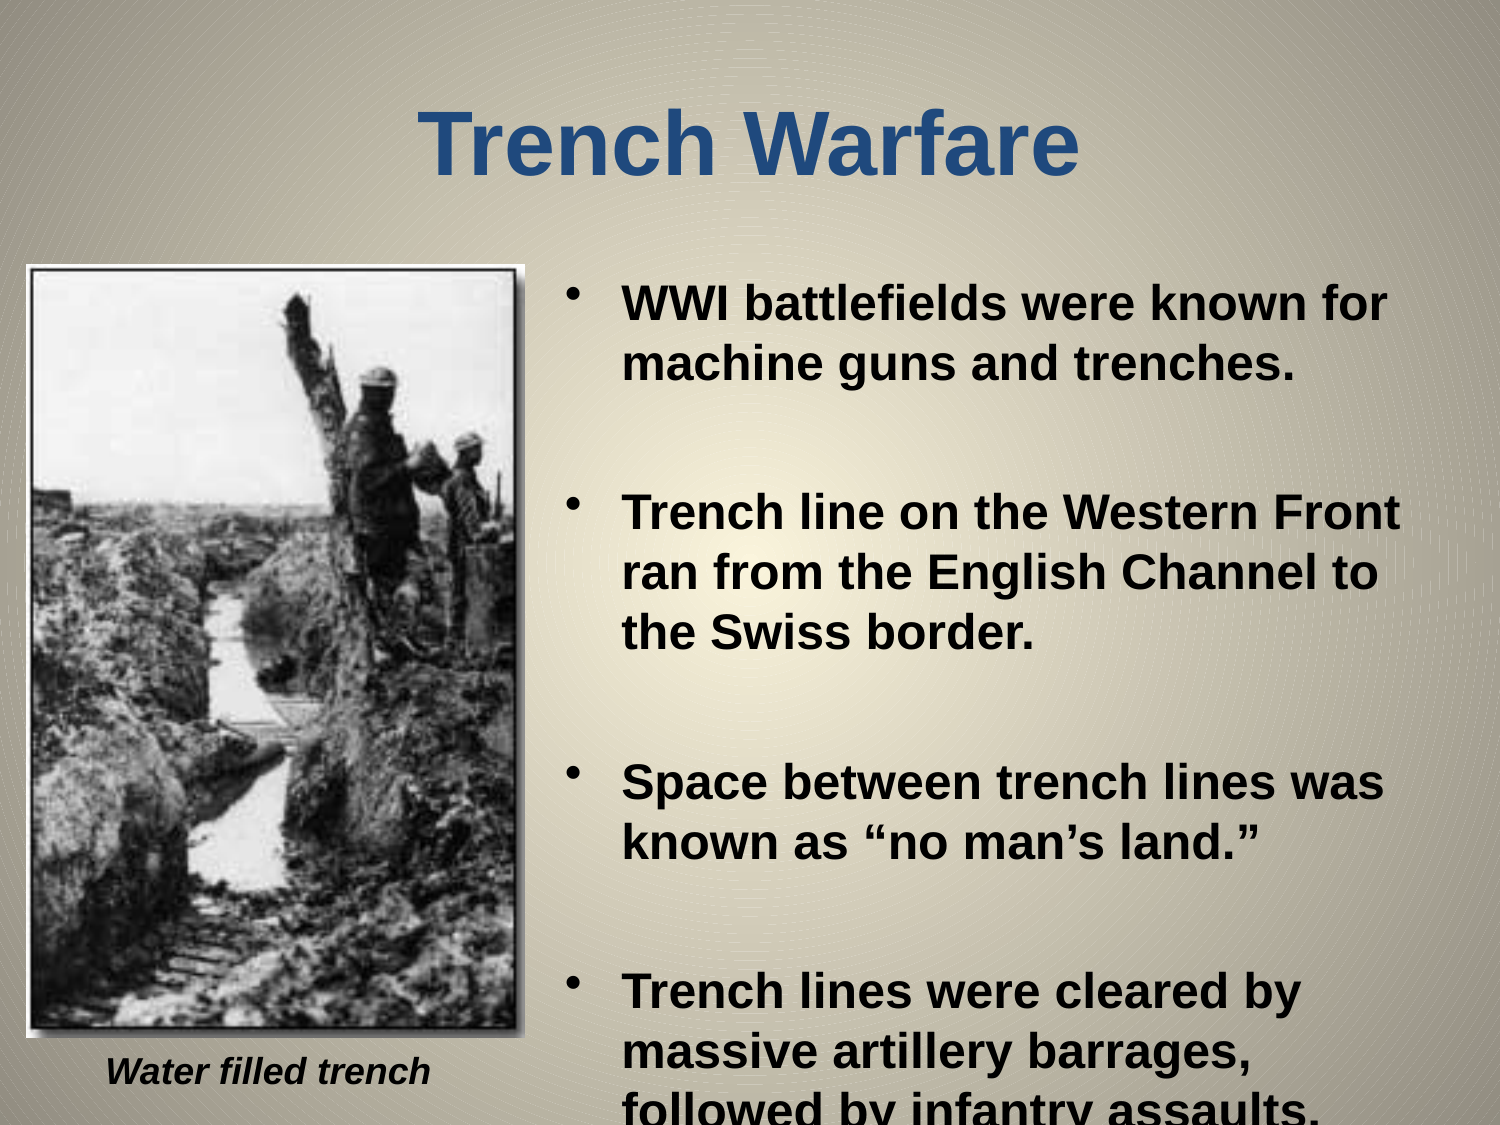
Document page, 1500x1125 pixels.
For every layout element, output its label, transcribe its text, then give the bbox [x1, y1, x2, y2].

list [26, 264, 526, 1038]
list WWI battlefields were known for machine guns and trenches. Trench line on the Western Front ran from the English Channel to the Swiss border. Space between trench lines was known as “no man’s land.” Trench lines were cleared by massive artillery barrages, followed by infantry assaults. [549, 262, 1475, 1093]
text_box Water filled trench [24, 1044, 513, 1100]
title Trench Warfare [0, 45, 1500, 233]
